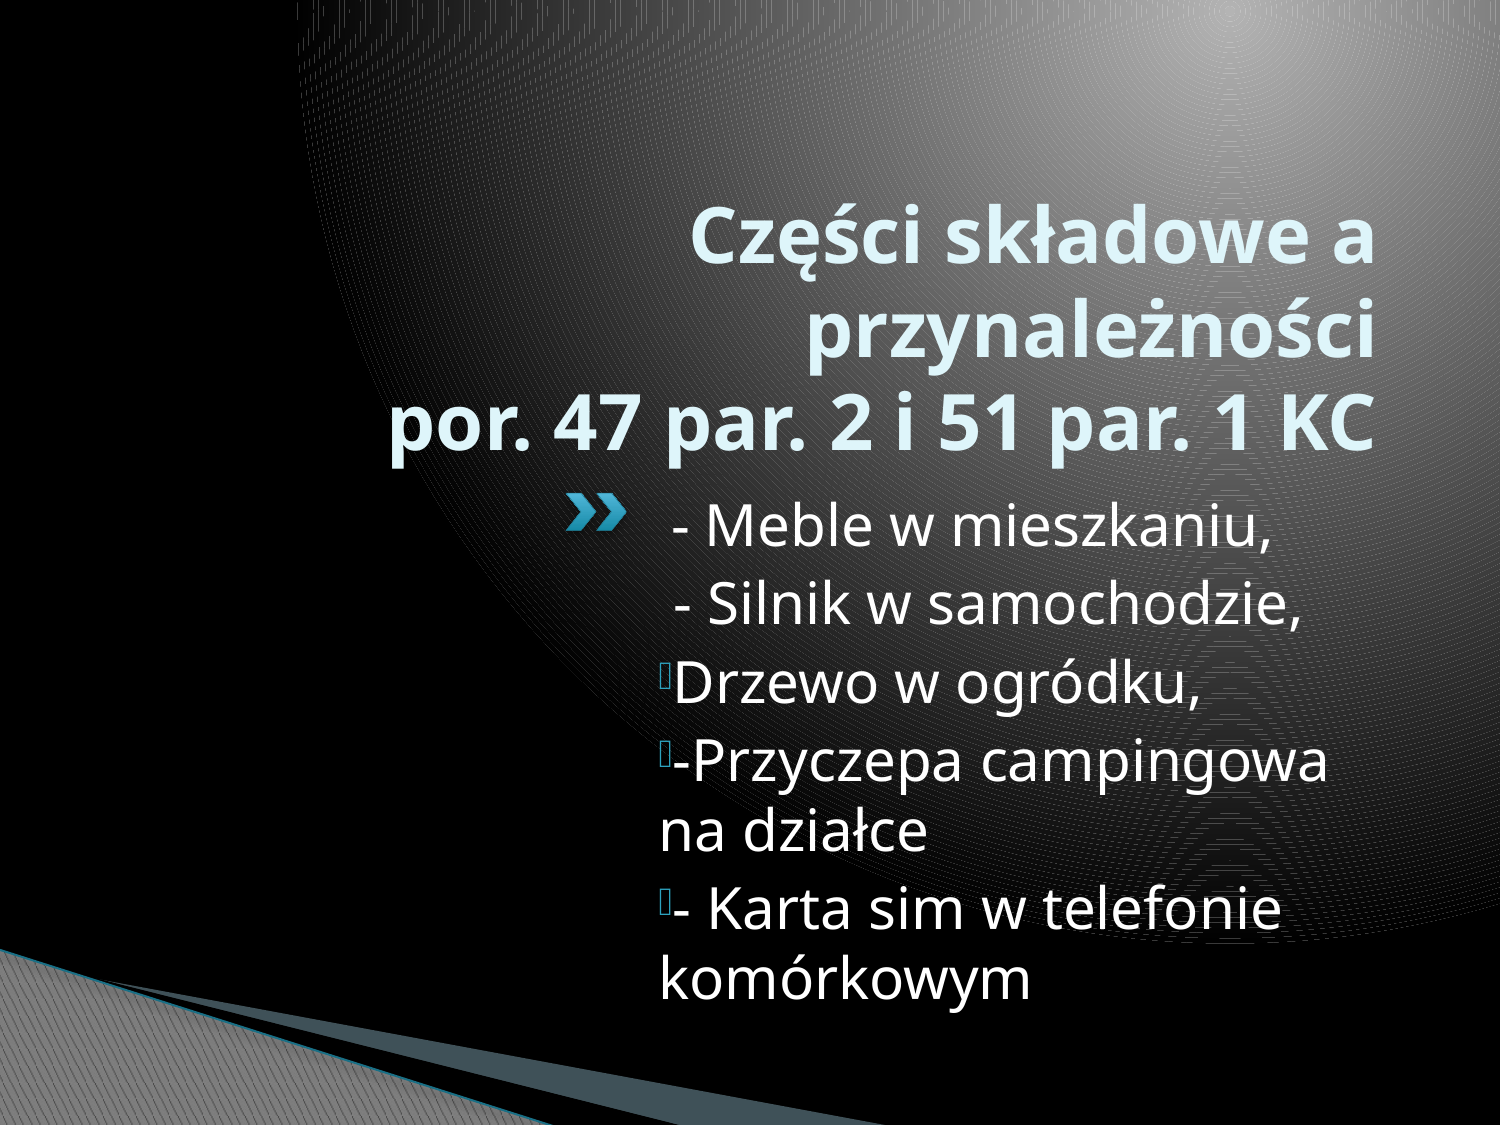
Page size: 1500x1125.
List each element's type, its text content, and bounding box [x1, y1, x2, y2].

picture [0, 952, 543, 1125]
list - Meble w mieszkaniu, - Silnik w samochodzie, Drzewo w ogródku, -Przyczepa campingowa na działce - Karta sim w telefonie komórkowym [643, 480, 1394, 1047]
title Części składowe a przynależności por. 47 par. 2 i 51 par. 1 KC [118, 173, 1394, 474]
